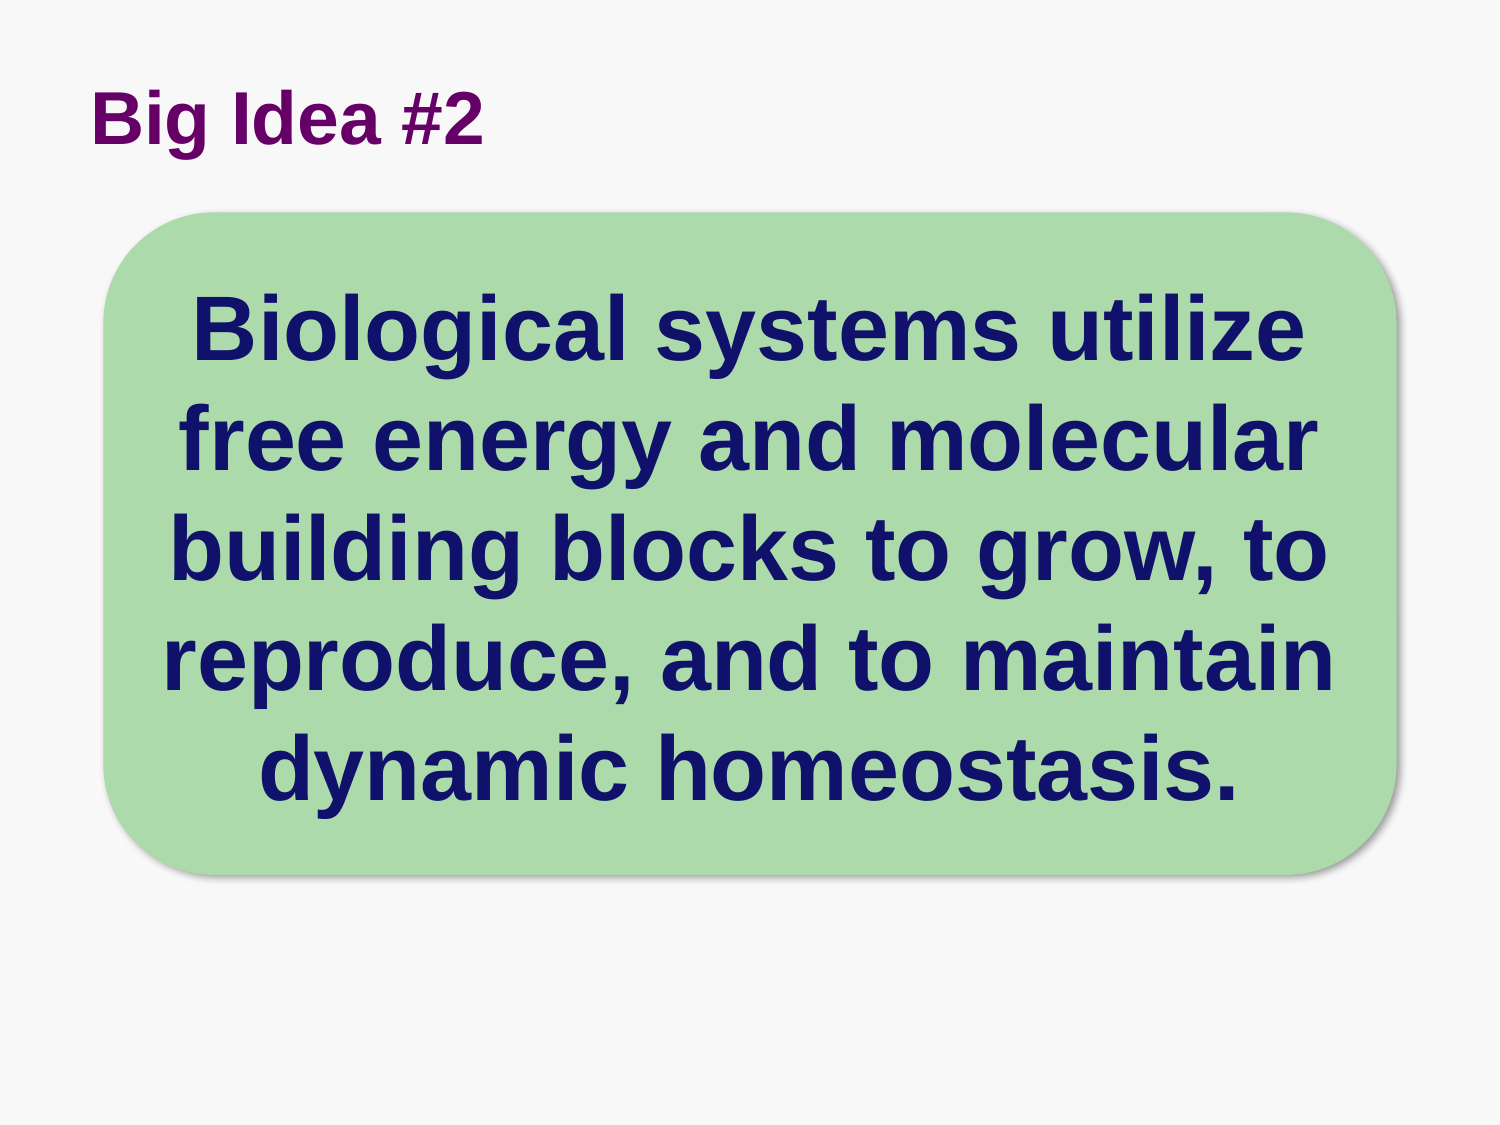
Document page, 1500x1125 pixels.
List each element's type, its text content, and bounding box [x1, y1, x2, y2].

text_box Biological systems utilize free energy and molecular building blocks to grow, to reproduce, and to maintain dynamic homeostasis. [103, 212, 1397, 875]
title Big Idea #2 [74, 62, 1351, 188]
